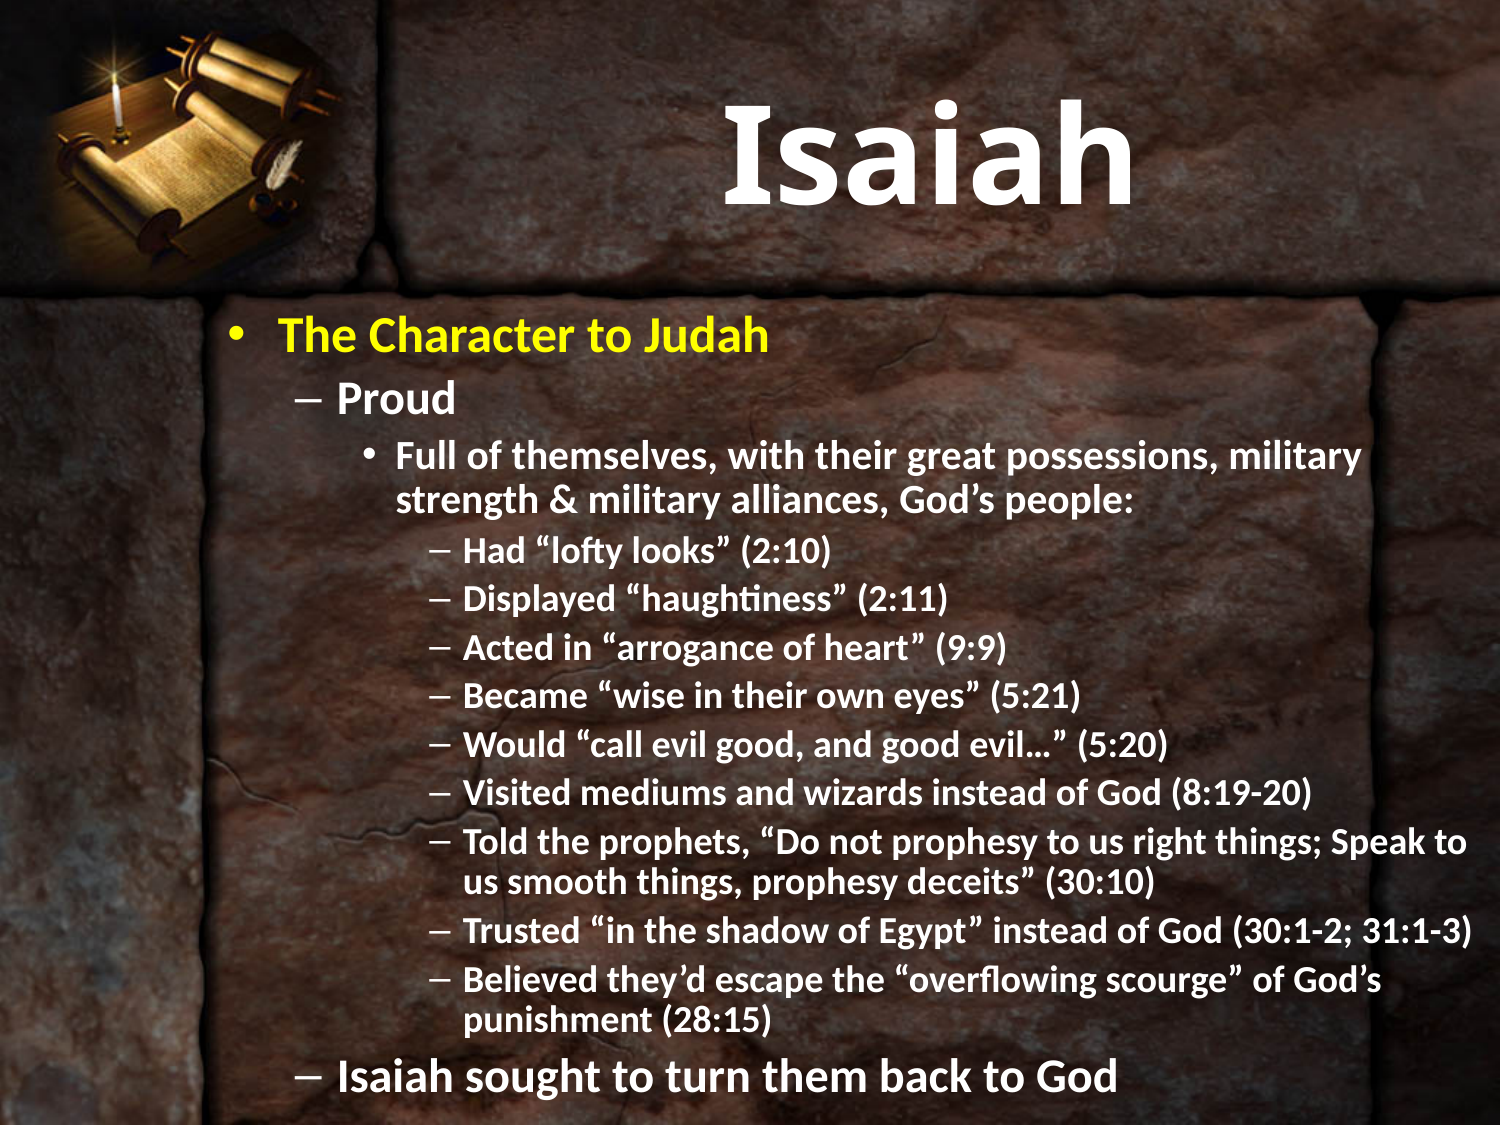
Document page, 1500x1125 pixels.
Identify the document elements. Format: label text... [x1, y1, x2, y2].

title Isaiah [375, 24, 1488, 275]
list The Character to Judah Proud Full of themselves, with their great possessions, military strength & military alliances, God’s people: Had “lofty looks” (2:10) Displayed “haughtiness” (2:11) Acted in “arrogance of heart” (9:9) Became “wise in their own eyes” (5:21) Would “call evil good, and good evil…” (5:20) Visited mediums and wizards instead of God (8:19-20) Told the prophets, “Do not prophesy to us right things; Speak to us smooth things, prophesy deceits” (30:10) Trusted “in the shadow of Egypt” instead of God (30:1-2; 31:1-3) Believed they’d escape the “overflowing scourge” of God’s punishment (28:15) Isaiah sought to turn them back to God [212, 299, 1500, 1125]
picture [0, 0, 1500, 1125]
